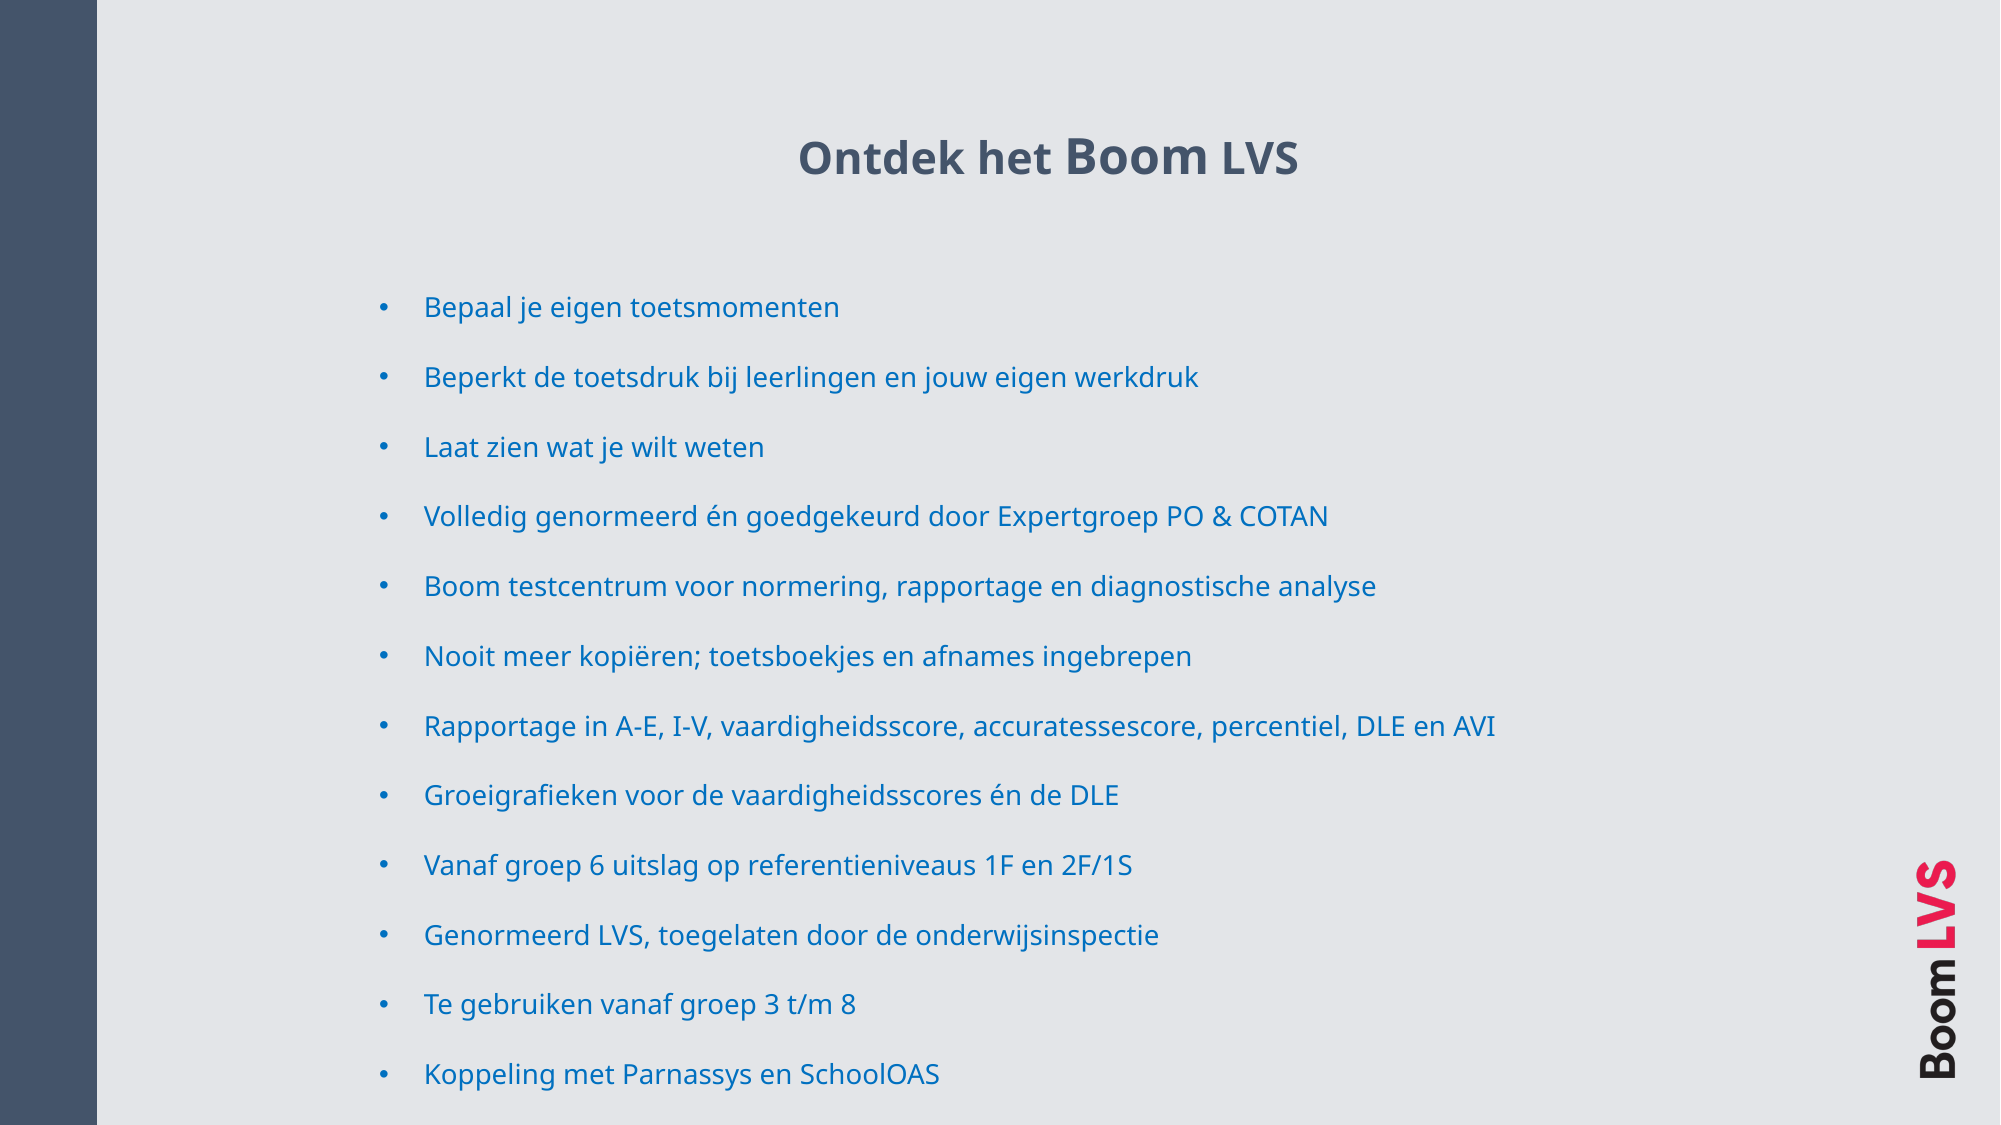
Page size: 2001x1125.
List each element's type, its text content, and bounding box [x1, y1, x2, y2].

list Bepaal je eigen toetsmomenten Beperkt de toetsdruk bij leerlingen en jouw eigen werkdruk Laat zien wat je wilt weten Volledig genormeerd én goedgekeurd door Expertgroep PO & COTAN Boom testcentrum voor normering, rapportage en diagnostische analyse Nooit meer kopiëren; toetsboekjes en afnames ingebrepen Rapportage in A-E, I-V, vaardigheidsscore, accuratessescore, percentiel, DLE en AVI Groeigrafieken voor de vaardigheidsscores én de DLE Vanaf groep 6 uitslag op referentieniveaus 1F en 2F/1S Genormeerd LVS, toegelaten door de onderwijsinspectie Te gebruiken vanaf groep 3 t/m 8 Koppeling met Parnassys en SchoolOAS [364, 265, 1636, 1105]
title Ontdek het Boom LVS [97, 123, 2000, 248]
